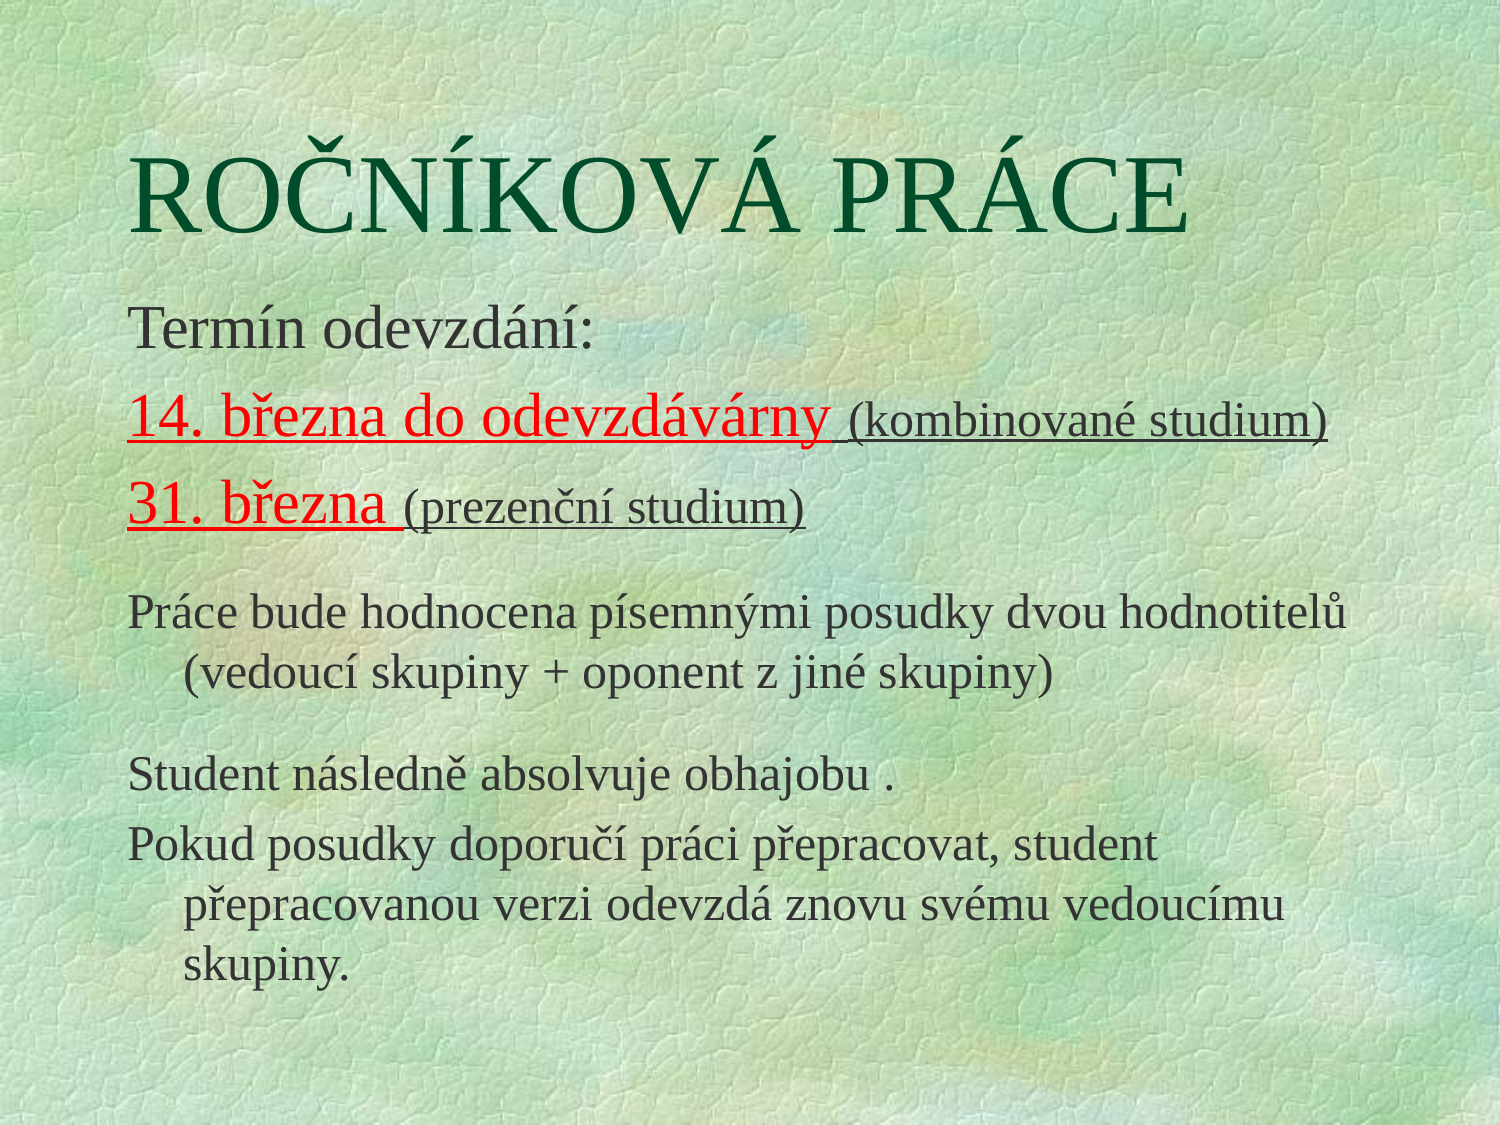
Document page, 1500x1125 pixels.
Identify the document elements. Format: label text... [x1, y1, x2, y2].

picture [0, 0, 1500, 1125]
list Termín odevzdání: 14. března do odevzdávárny (kombinované studium) 31. března (prezenční studium) Práce bude hodnocena písemnými posudky dvou hodnotitelů (vedoucí skupiny + oponent z jiné skupiny) Student následně absolvuje obhajobu . Pokud posudky doporučí práci přepracovat, student přepracovanou verzi odevzdá znovu svému vedoucímu skupiny. [111, 278, 1388, 955]
title ROČNÍKOVÁ PRÁCE [112, 49, 1388, 263]
